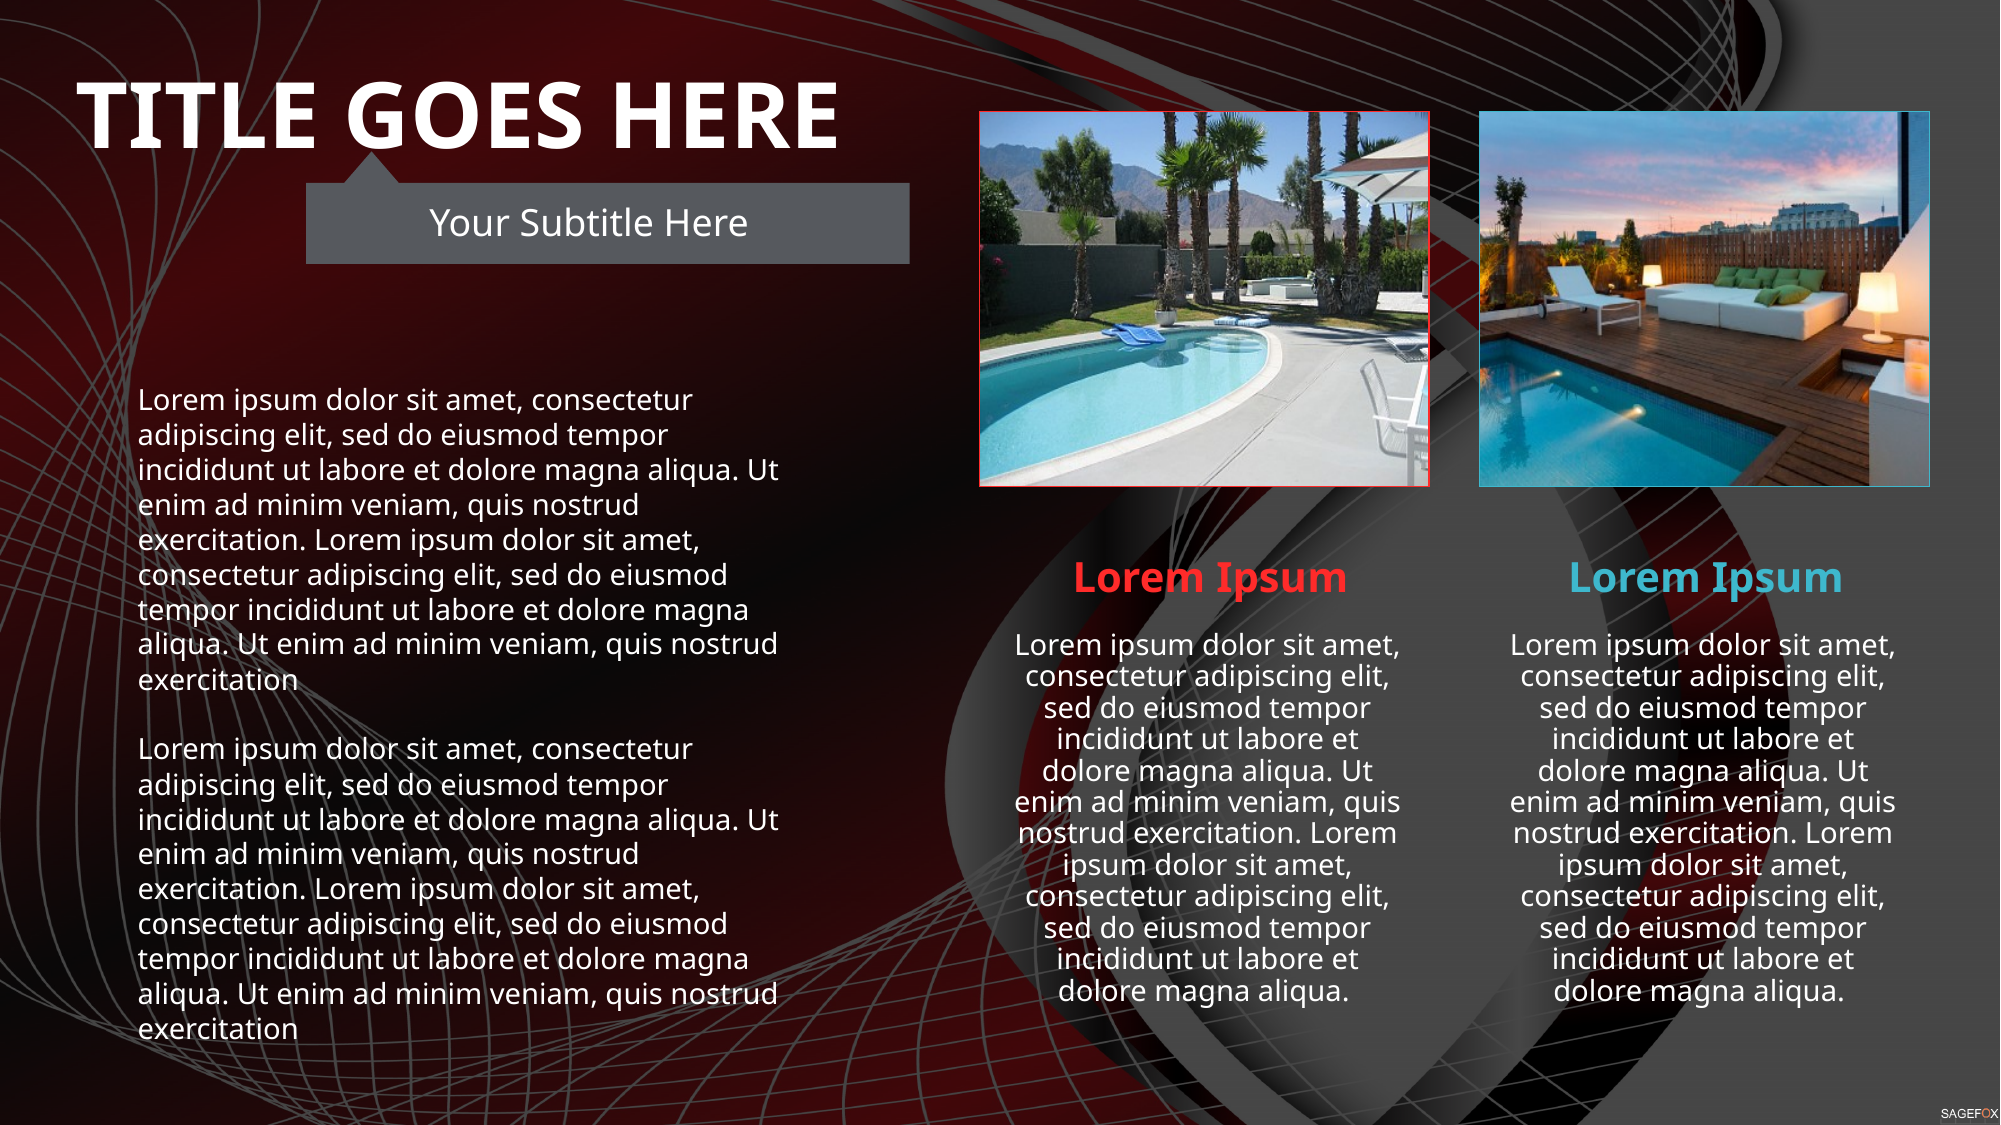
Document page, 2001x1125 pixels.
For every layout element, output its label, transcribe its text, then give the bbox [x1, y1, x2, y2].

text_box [306, 151, 910, 264]
picture [0, 0, 2001, 1125]
text_box Lorem ipsum dolor sit amet, consectetur adipiscing elit, sed do eiusmod tempor incididunt ut labore et dolore magna aliqua. Ut enim ad minim veniam, quis nostrud exercitation. Lorem ipsum dolor sit amet, consectetur adipiscing elit, sed do eiusmod tempor incididunt ut labore et dolore magna aliqua. Ut enim ad minim veniam, quis nostrud exercitation Lorem ipsum dolor sit amet, consectetur adipiscing elit, sed do eiusmod tempor incididunt ut labore et dolore magna aliqua. Ut enim ad minim veniam, quis nostrud exercitation. Lorem ipsum dolor sit amet, consectetur adipiscing elit, sed do eiusmod tempor incididunt ut labore et dolore magna aliqua. Ut enim ad minim veniam, quis nostrud exercitation [122, 373, 798, 1125]
text_box [978, 110, 1430, 487]
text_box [1013, 543, 1404, 1006]
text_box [1509, 543, 1900, 1006]
text_box [1478, 110, 1930, 487]
text_box TITLE GOES HERE [60, 49, 965, 175]
